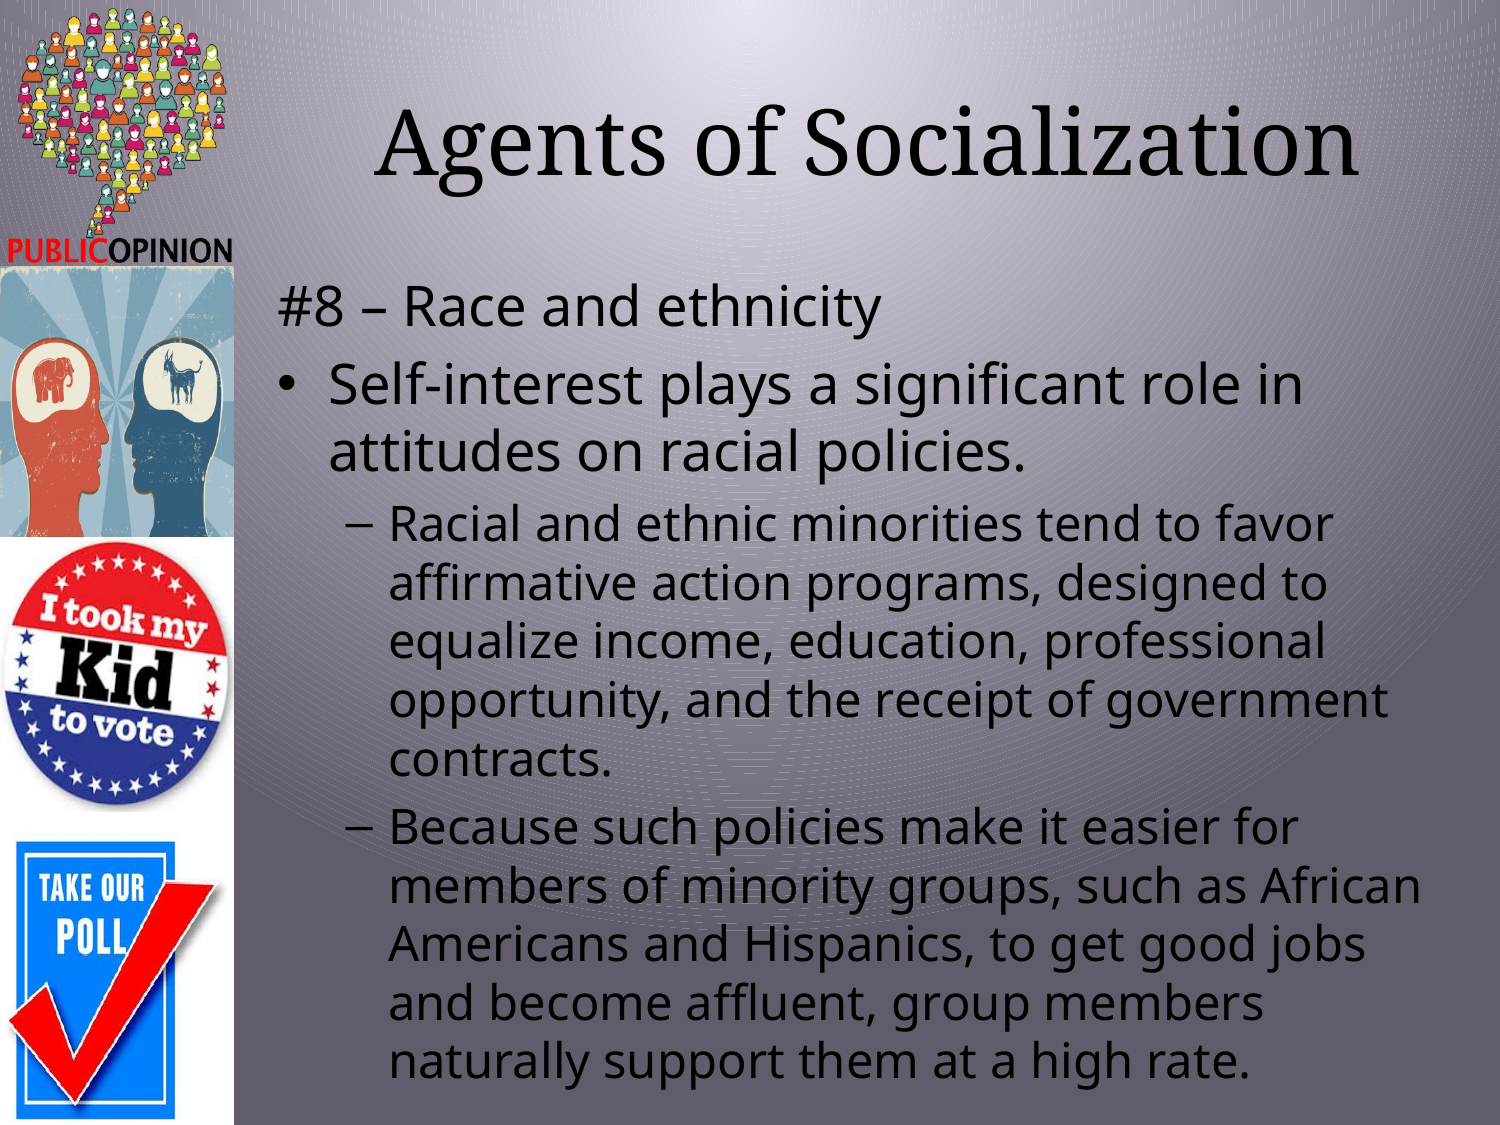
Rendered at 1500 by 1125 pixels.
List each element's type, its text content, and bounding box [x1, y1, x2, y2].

list #8 – Race and ethnicity Self-interest plays a significant role in attitudes on racial policies. Racial and ethnic minorities tend to favor affirmative action programs, designed to equalize income, education, professional opportunity, and the receipt of government contracts. Because such policies make it easier for members of minority groups, such as African Americans and Hispanics, to get good jobs and become affluent, group members naturally support them at a high rate. [262, 262, 1475, 1100]
picture [0, 0, 235, 1125]
title Agents of Socialization [262, 45, 1475, 233]
